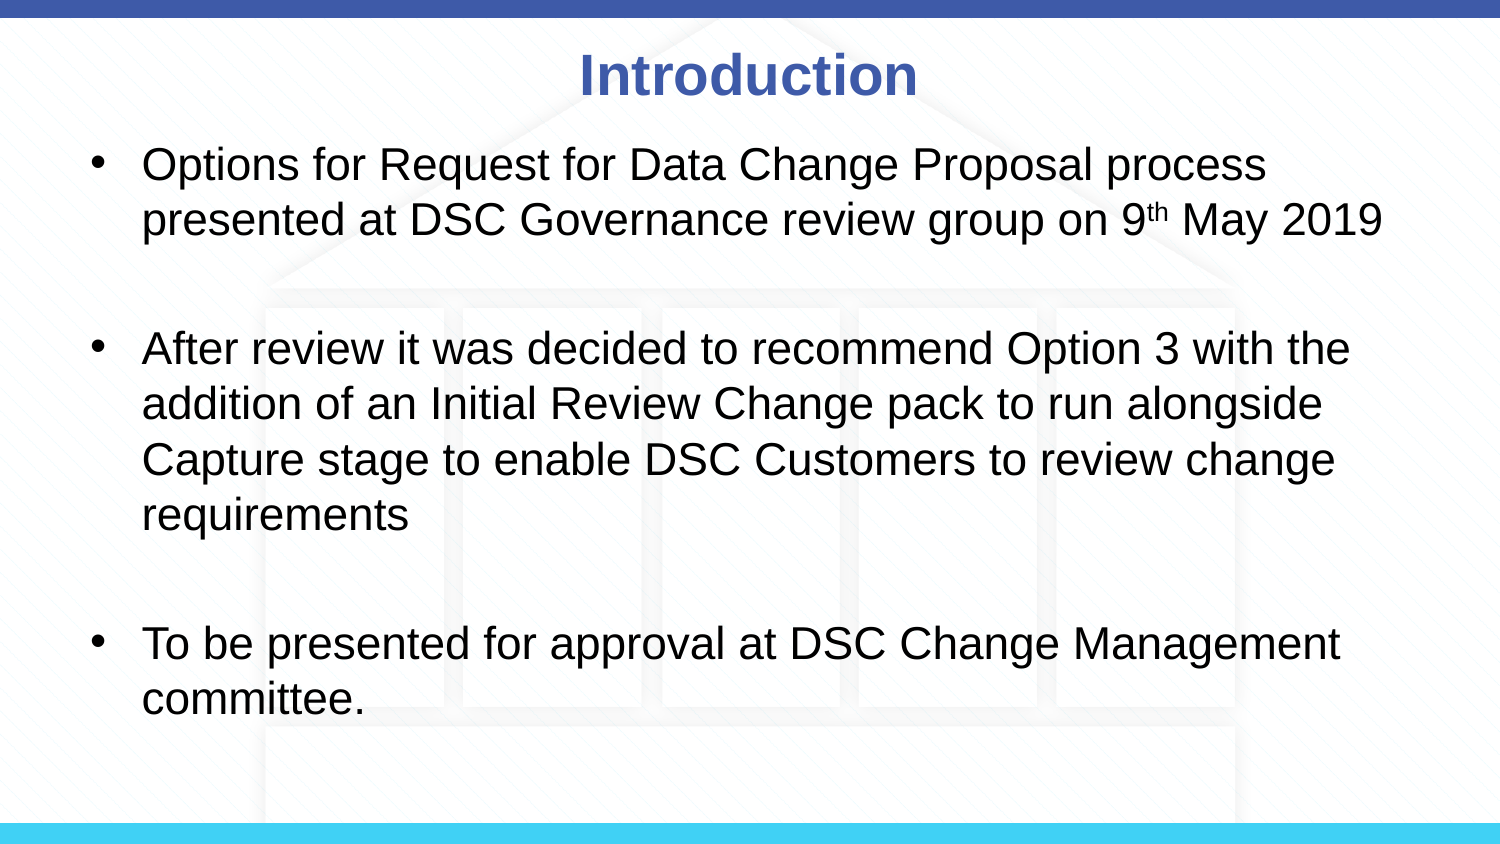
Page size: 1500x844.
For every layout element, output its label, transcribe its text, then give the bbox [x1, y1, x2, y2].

list Options for Request for Data Change Proposal process presented at DSC Governance review group on 9th May 2019 After review it was decided to recommend Option 3 with the addition of an Initial Review Change pack to run alongside Capture stage to enable DSC Customers to review change requirements To be presented for approval at DSC Change Management committee. [75, 126, 1425, 777]
picture [0, 0, 1500, 844]
title Introduction [75, 20, 1425, 125]
